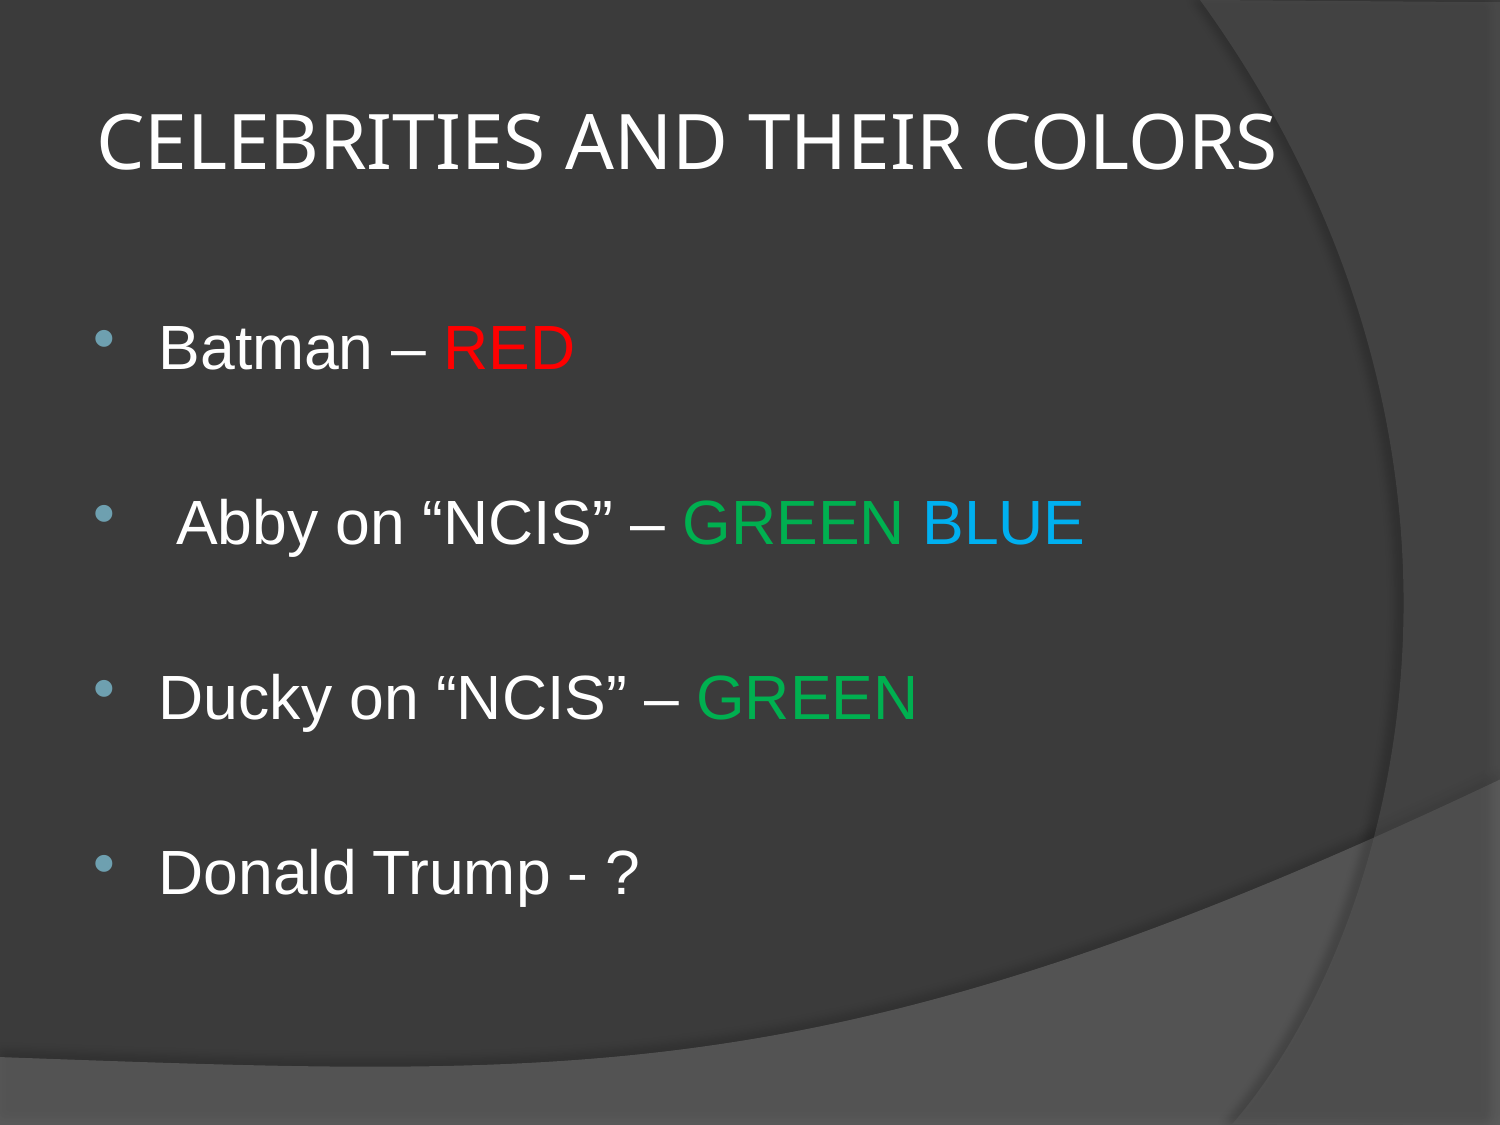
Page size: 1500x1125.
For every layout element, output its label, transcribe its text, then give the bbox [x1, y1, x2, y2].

list Batman – RED Abby on “NCIS” – GREEN BLUE Ducky on “NCIS” – GREEN Donald Trump - ? [75, 299, 1300, 1043]
title CELEBRITIES AND THEIR COLORS [75, 45, 1300, 233]
